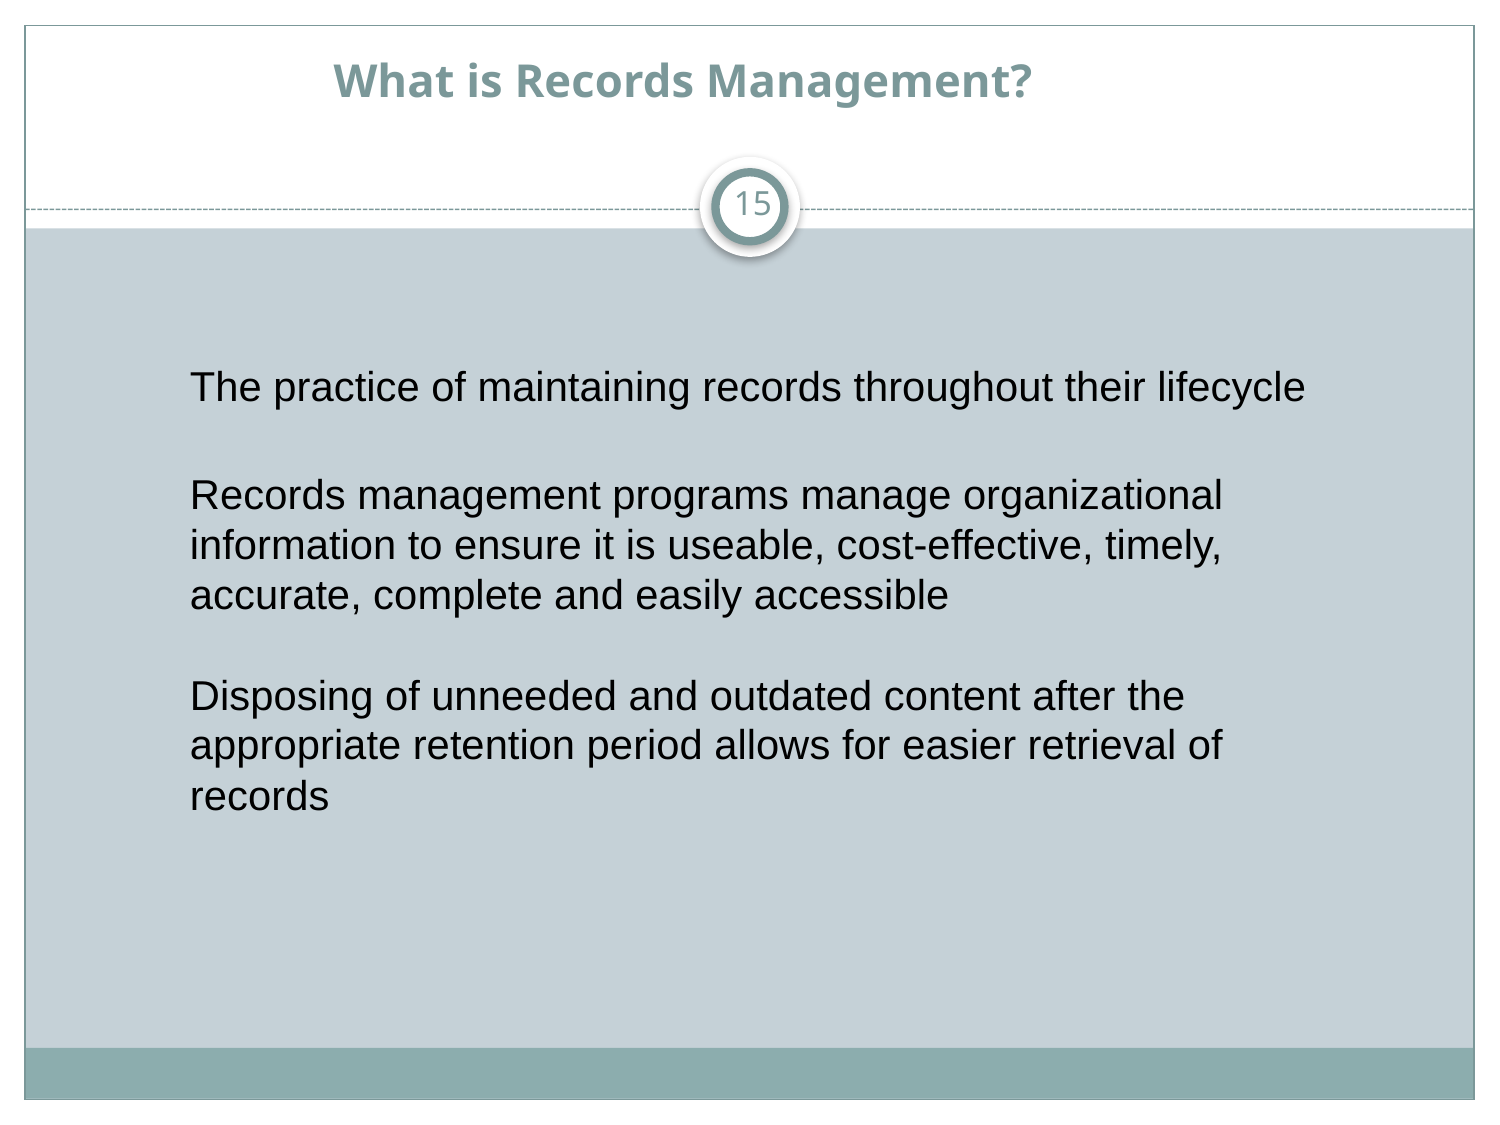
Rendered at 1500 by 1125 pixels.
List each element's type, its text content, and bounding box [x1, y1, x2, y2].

slide_number 15 [715, 168, 791, 241]
title What is Records Management? [318, 45, 1182, 145]
list The practice of maintaining records throughout their lifecycle Records management programs manage organizational information to ensure it is useable, cost-effective, timely, accurate, complete and easily accessible Disposing of unneeded and outdated content after the appropriate retention period allows for easier retrieval of records [175, 352, 1331, 957]
